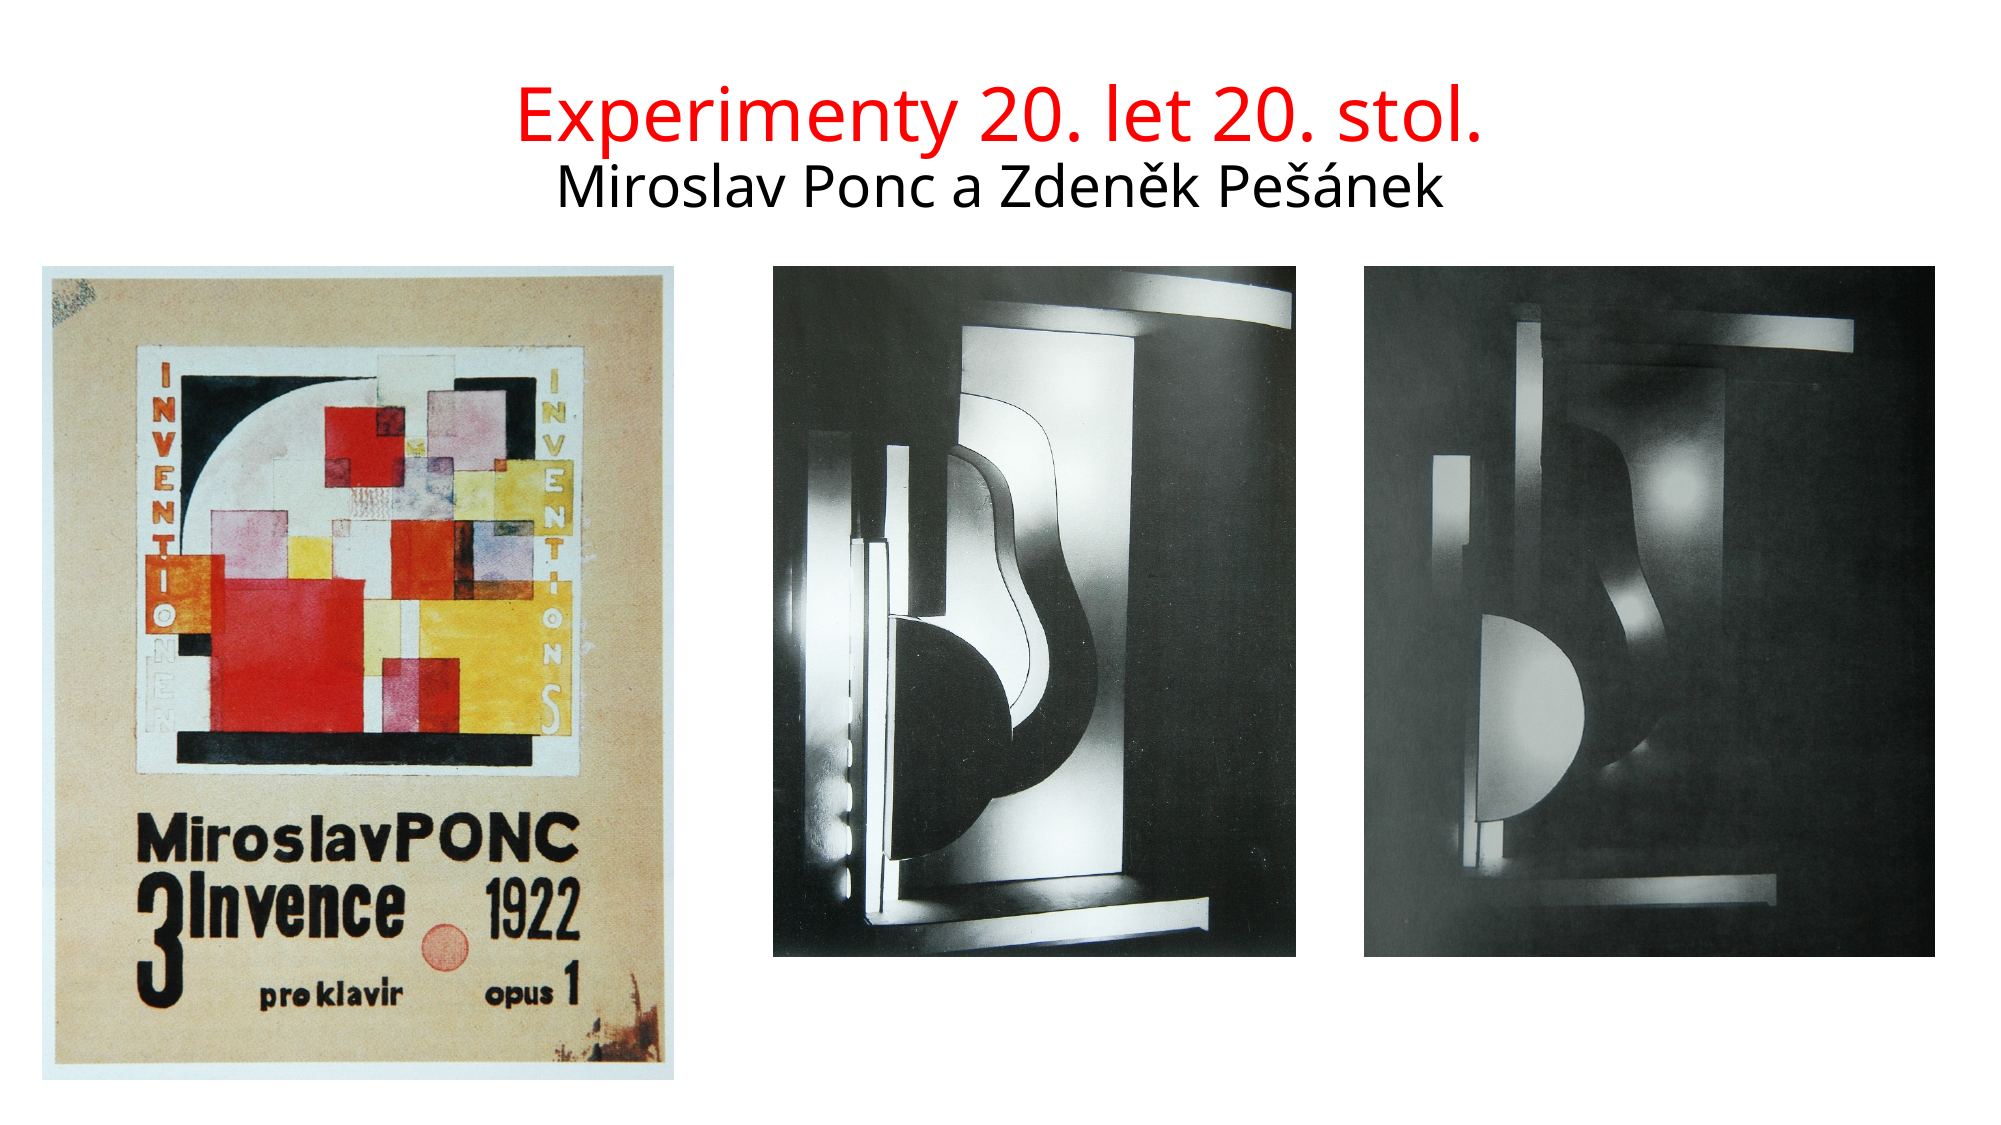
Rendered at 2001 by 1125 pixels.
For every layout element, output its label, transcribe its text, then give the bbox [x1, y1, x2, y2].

picture [42, 266, 674, 1080]
picture [1364, 266, 1935, 958]
title Experimenty 20. let 20. stol. Miroslav Ponc a Zdeněk Pešánek [137, 59, 1863, 238]
picture [773, 266, 1296, 958]
